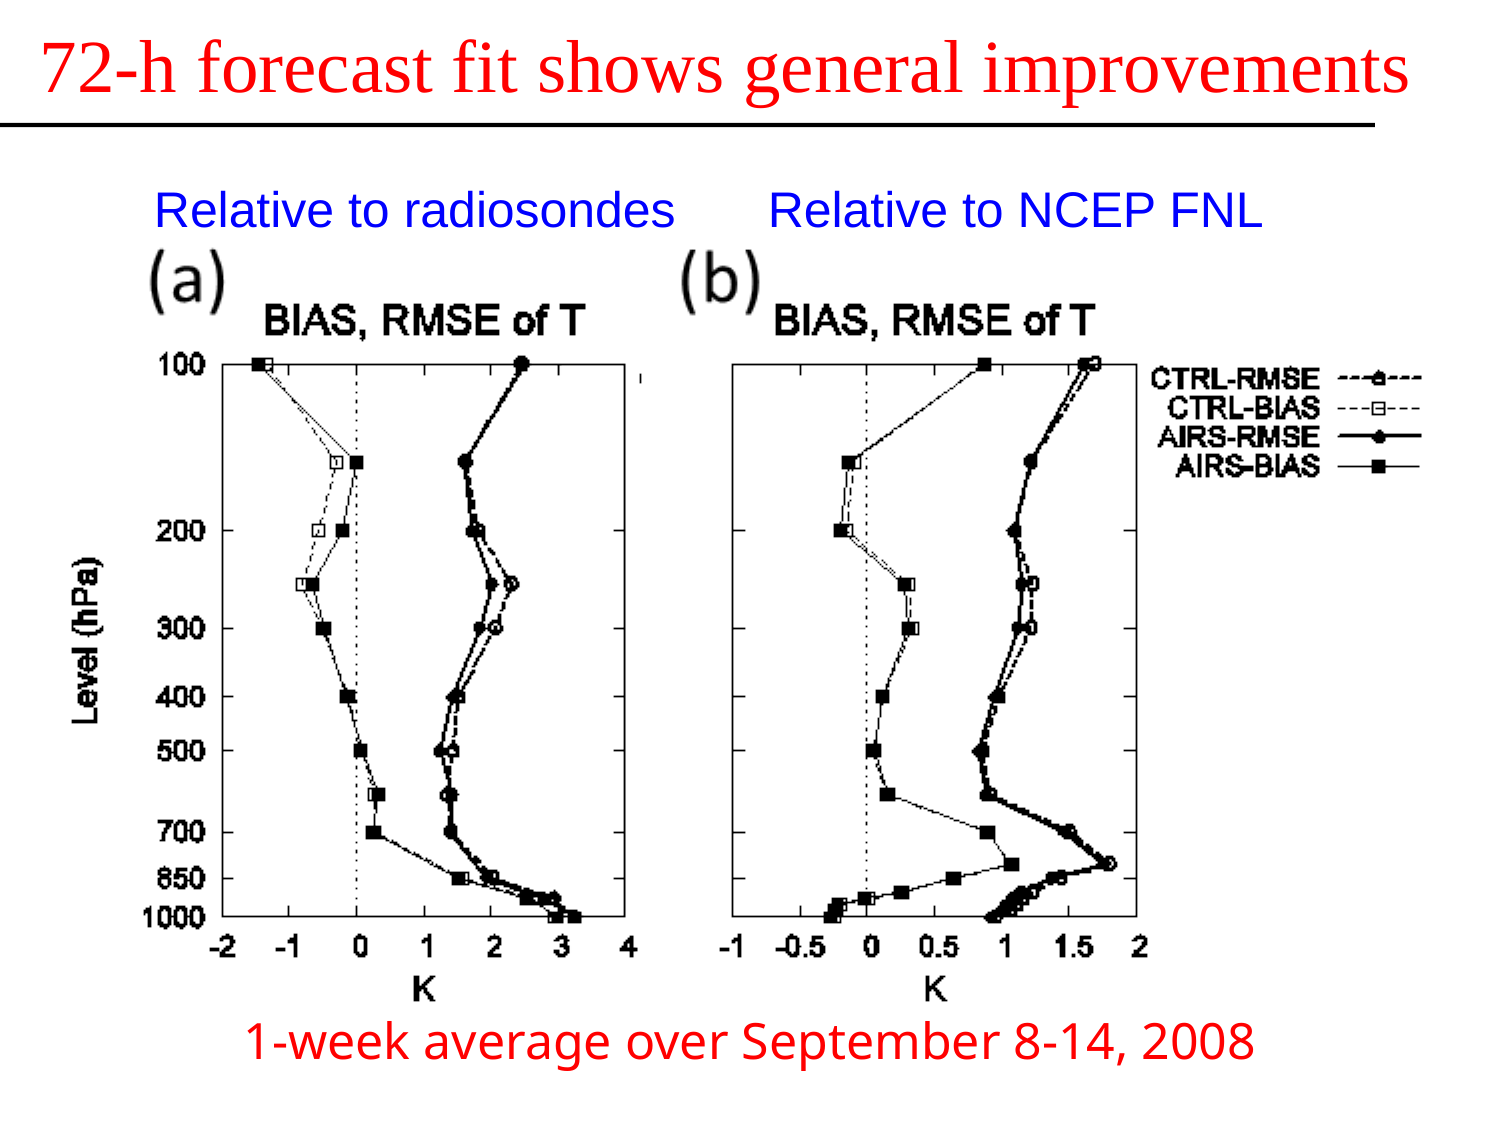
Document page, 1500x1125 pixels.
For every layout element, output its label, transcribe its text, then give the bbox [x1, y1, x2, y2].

text_box Relative to radiosondes [139, 170, 691, 206]
title 72-h forecast fit shows general improvements [24, 0, 1456, 125]
text_box Relative to NCEP FNL [753, 170, 1279, 206]
picture [43, 207, 1457, 1011]
text_box 1-week average over September 8-14, 2008 [228, 1020, 1271, 1077]
